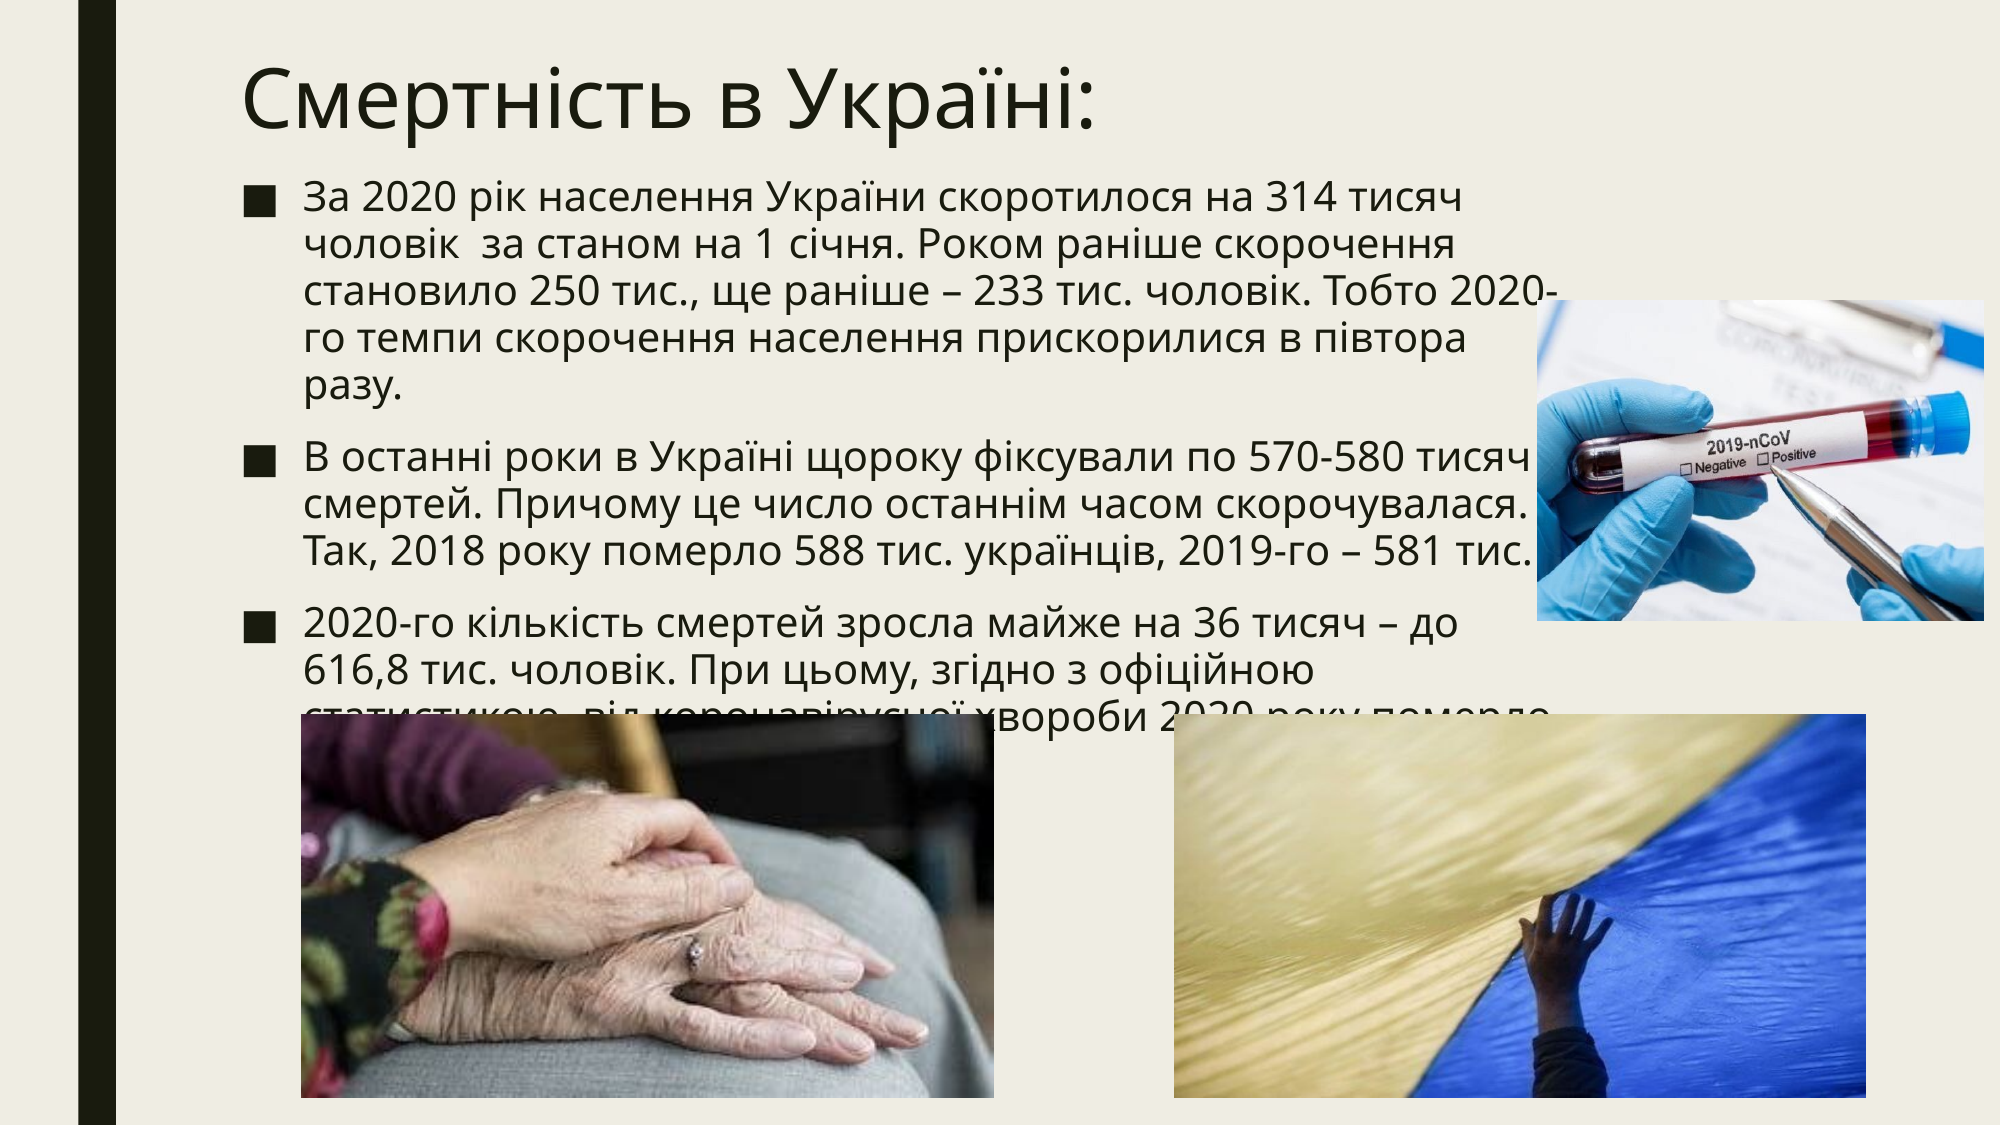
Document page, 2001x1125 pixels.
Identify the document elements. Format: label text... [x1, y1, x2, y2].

picture [301, 714, 994, 1098]
picture [1174, 714, 1866, 1098]
picture [1537, 300, 1984, 621]
title Смертність в Україні: [225, 50, 1800, 167]
list За 2020 рік населення України скоротилося на 314 тисяч чоловік за станом на 1 січня. Роком раніше скорочення становило 250 тис., ще раніше – 233 тис. чоловік. Тобто 2020-го темпи скорочення населення прискорилися в півтора разу. В останні роки в Україні щороку фіксували по 570-580 тисяч смертей. Причому це число останнім часом скорочувалася. Так, 2018 року померло 588 тис. українців, 2019-го – 581 тис. 2020-го кількість смертей зросла майже на 36 тисяч – до 616,8 тис. чоловік. При цьому, згідно з офіційною статистикою, від коронавірусної хвороби 2020 року померло 18 533 людини. [225, 166, 1575, 755]
